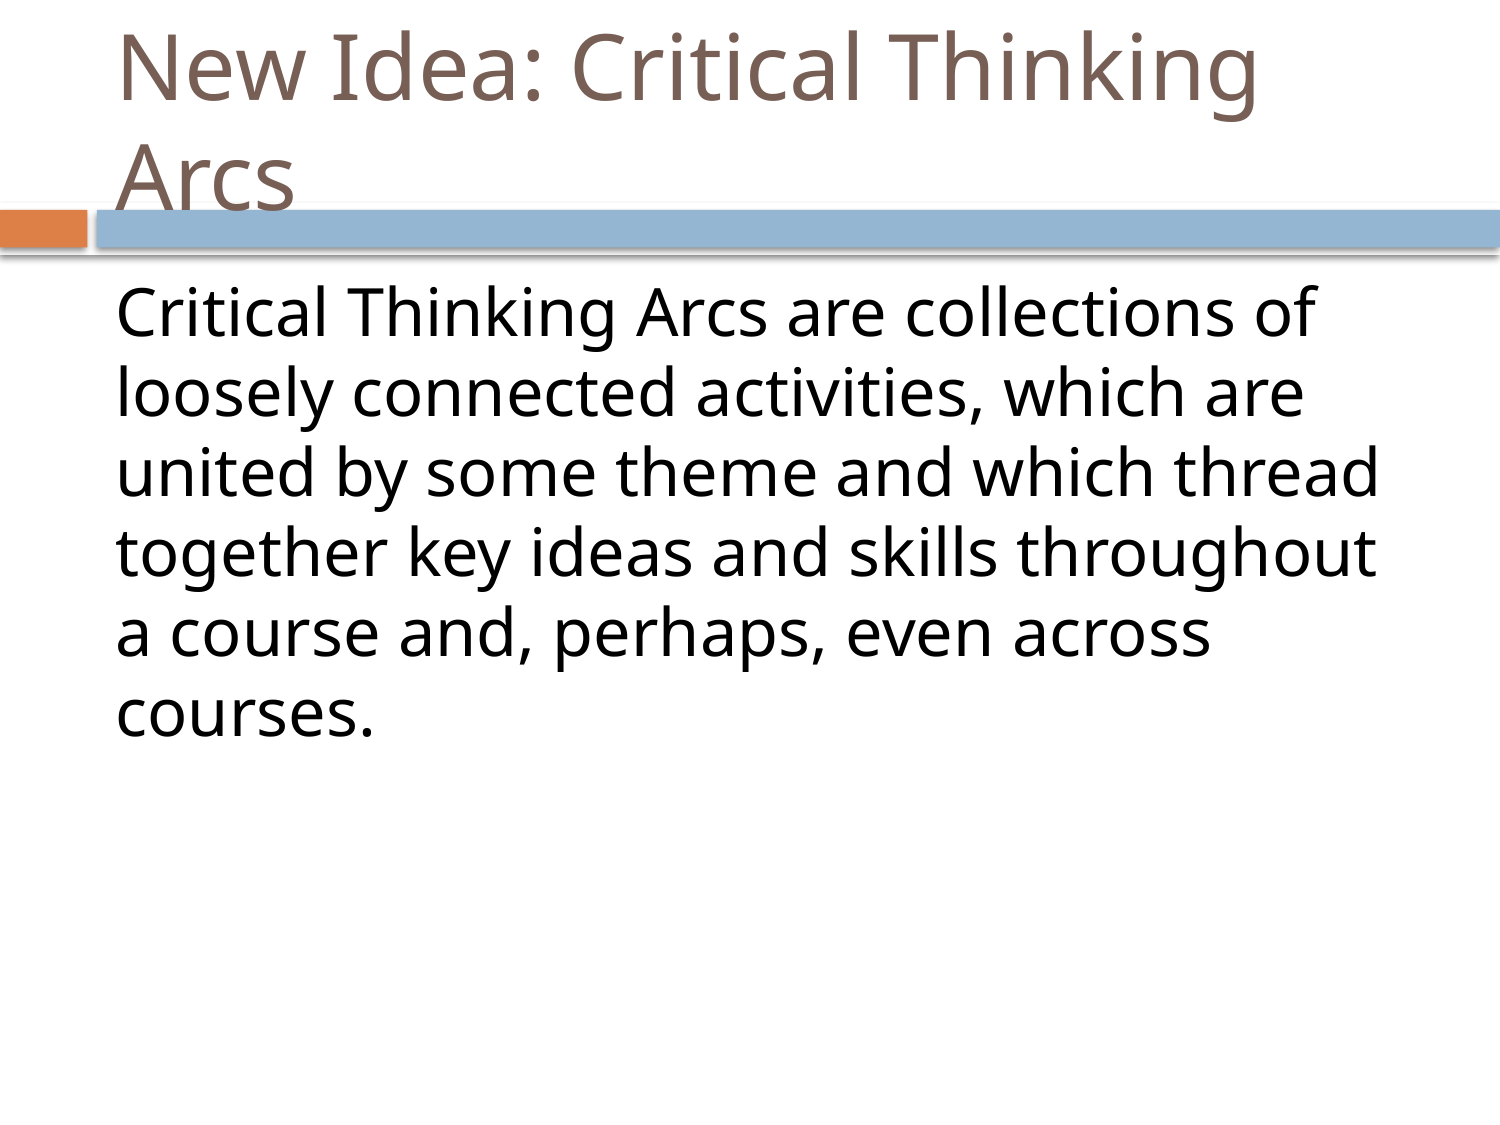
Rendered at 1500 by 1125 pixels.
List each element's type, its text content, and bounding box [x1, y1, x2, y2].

title New Idea: Critical Thinking Arcs [100, 37, 1439, 201]
list Critical Thinking Arcs are collections of loosely connected activities, which are united by some theme and which thread together key ideas and skills throughout a course and, perhaps, even across courses. [100, 262, 1439, 1001]
